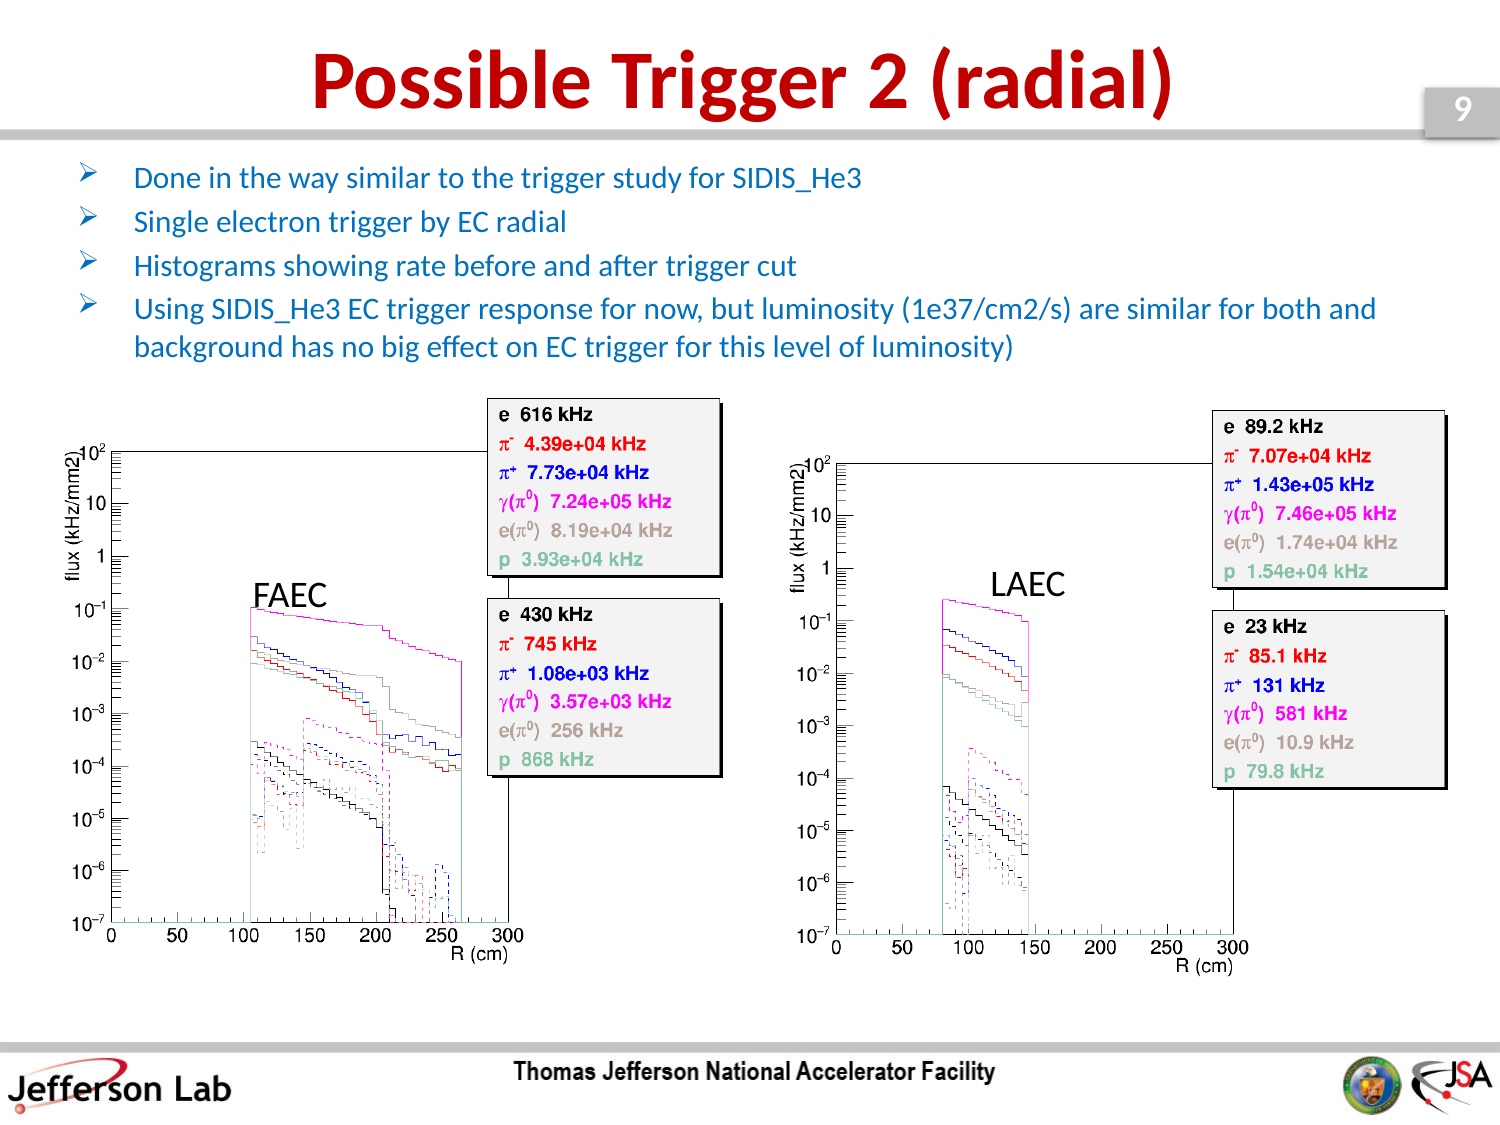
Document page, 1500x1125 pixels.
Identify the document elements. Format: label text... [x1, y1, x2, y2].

list Done in the way similar to the trigger study for SIDIS_He3 Single electron trigger by EC radial Histograms showing rate before and after trigger cut Using SIDIS_He3 EC trigger response for now, but luminosity (1e37/cm2/s) are similar for both and background has no big effect on EC trigger for this level of luminosity) [62, 149, 1438, 388]
title Possible Trigger 2 (radial) [62, 12, 1426, 138]
picture [0, 0, 1500, 1125]
